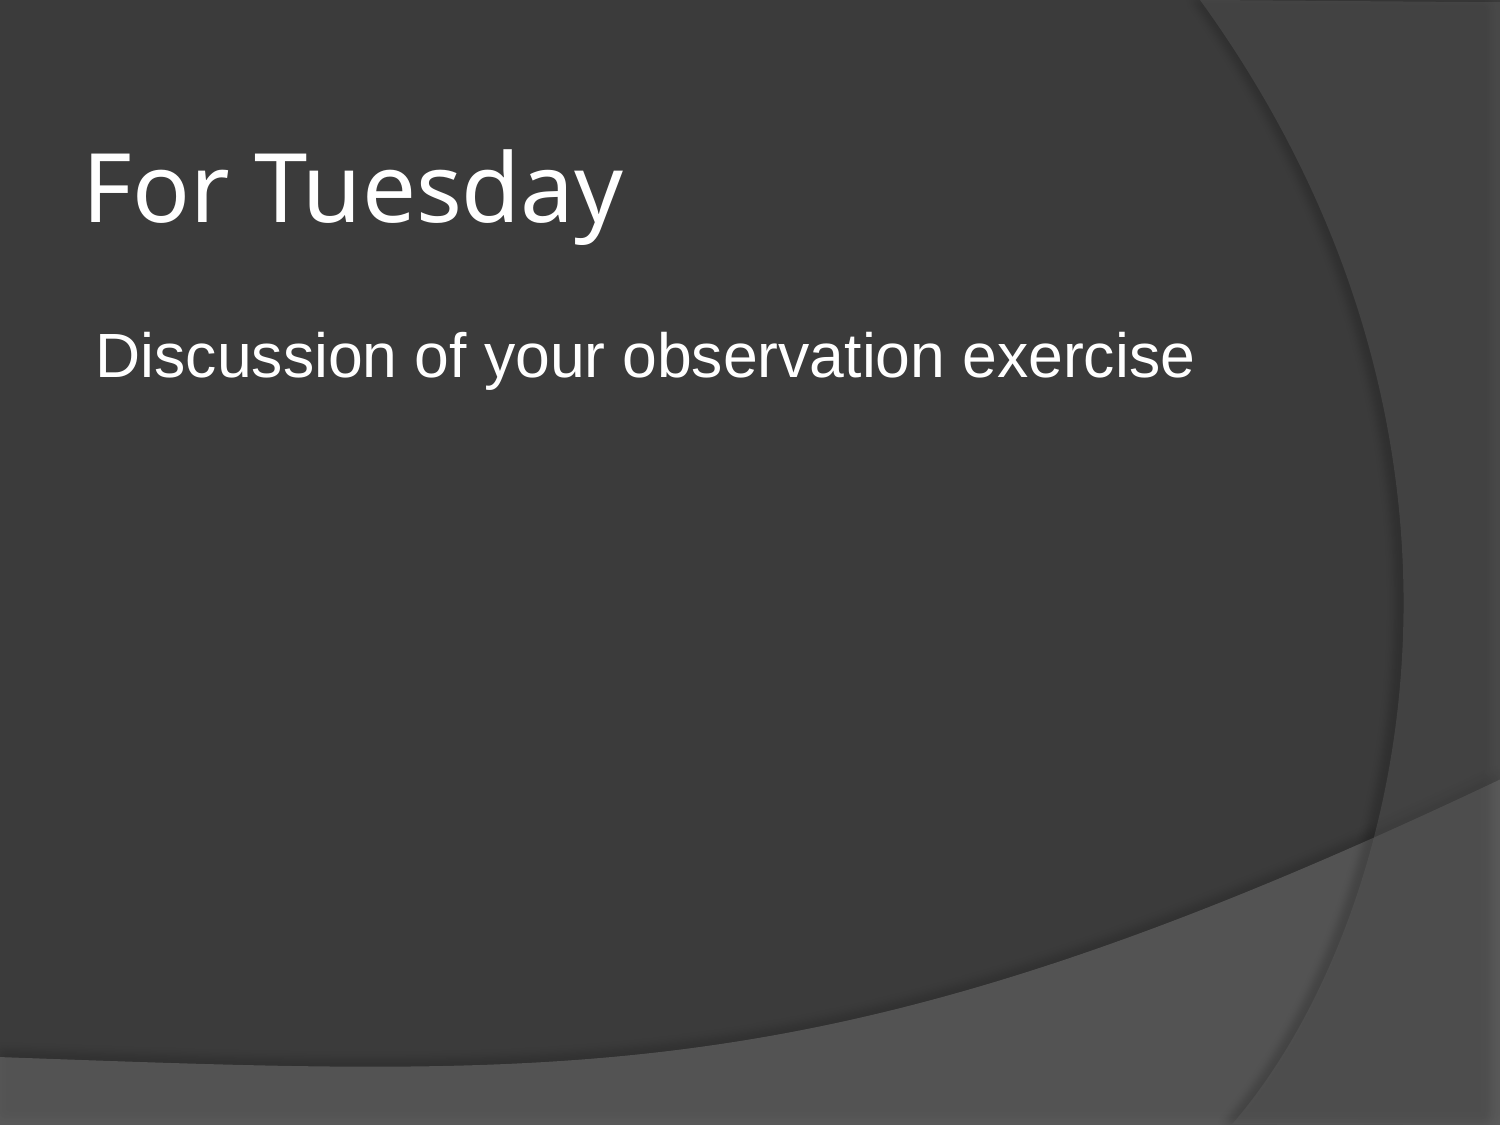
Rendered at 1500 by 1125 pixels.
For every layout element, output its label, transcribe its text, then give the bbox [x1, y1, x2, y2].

list Discussion of your observation exercise [75, 307, 1300, 1050]
title For Tuesday [75, 90, 1300, 278]
